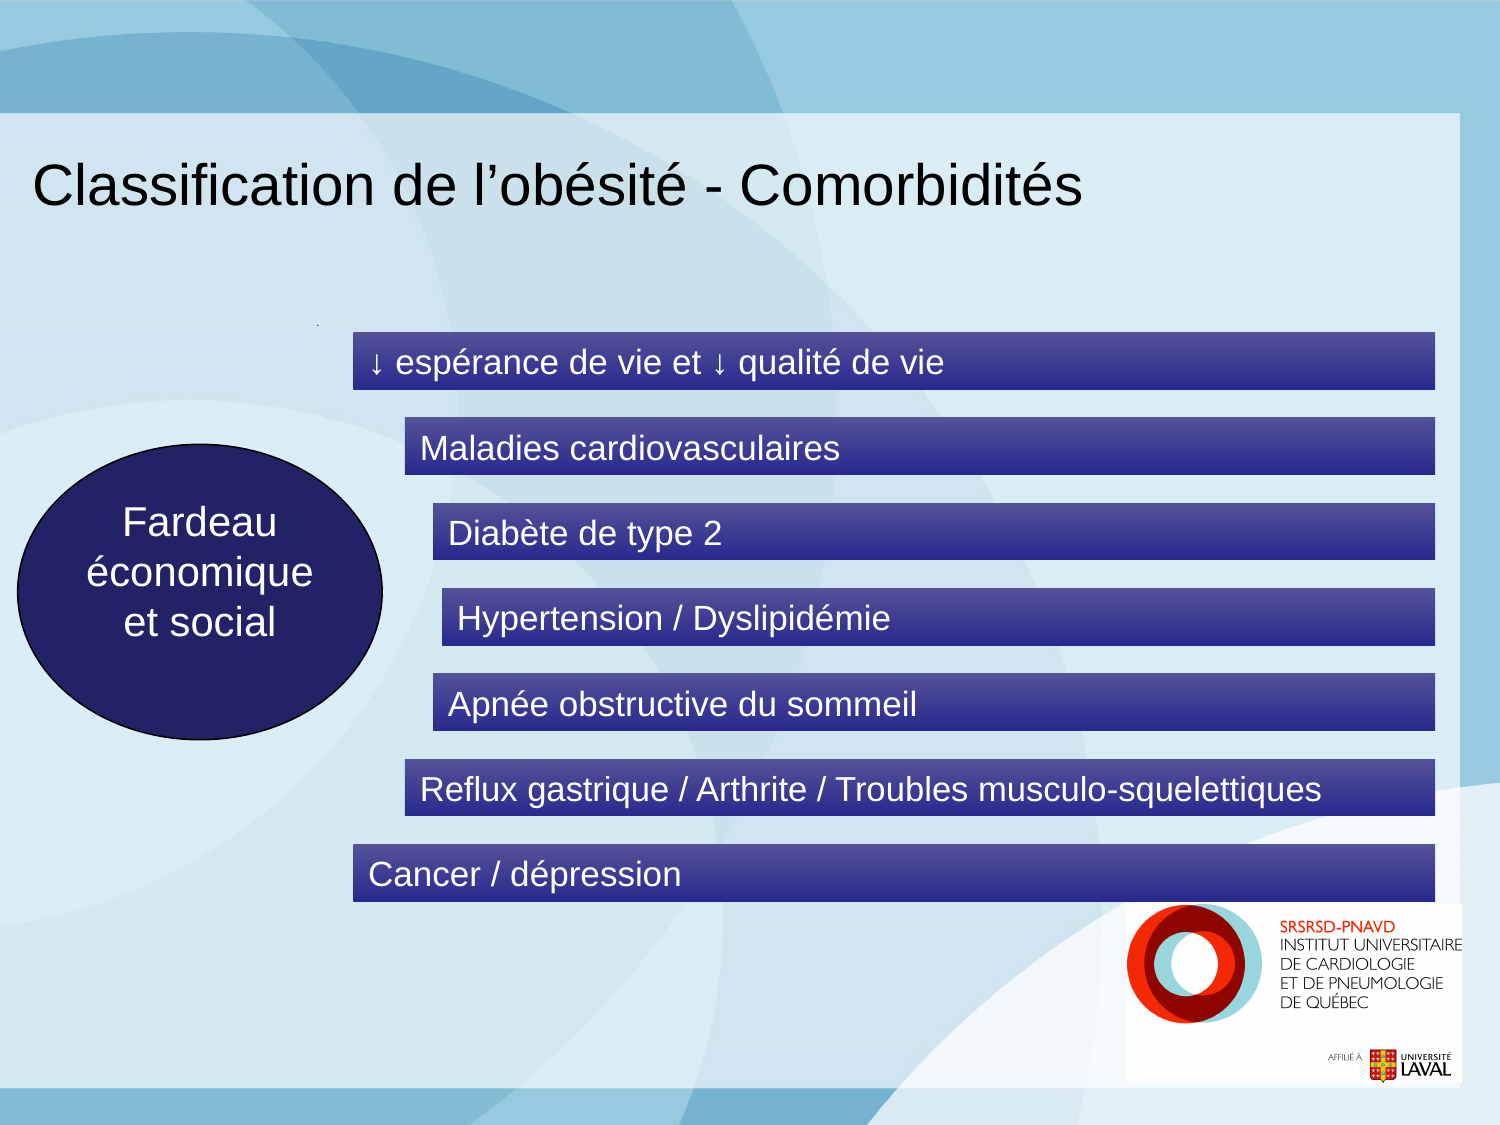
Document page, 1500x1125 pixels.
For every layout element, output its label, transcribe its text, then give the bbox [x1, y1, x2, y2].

picture [0, 0, 1500, 1125]
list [301, 278, 1436, 905]
text_box Fardeau économique et social [17, 444, 301, 740]
title Classification de l’obésité - Comorbidités [17, 139, 1438, 225]
